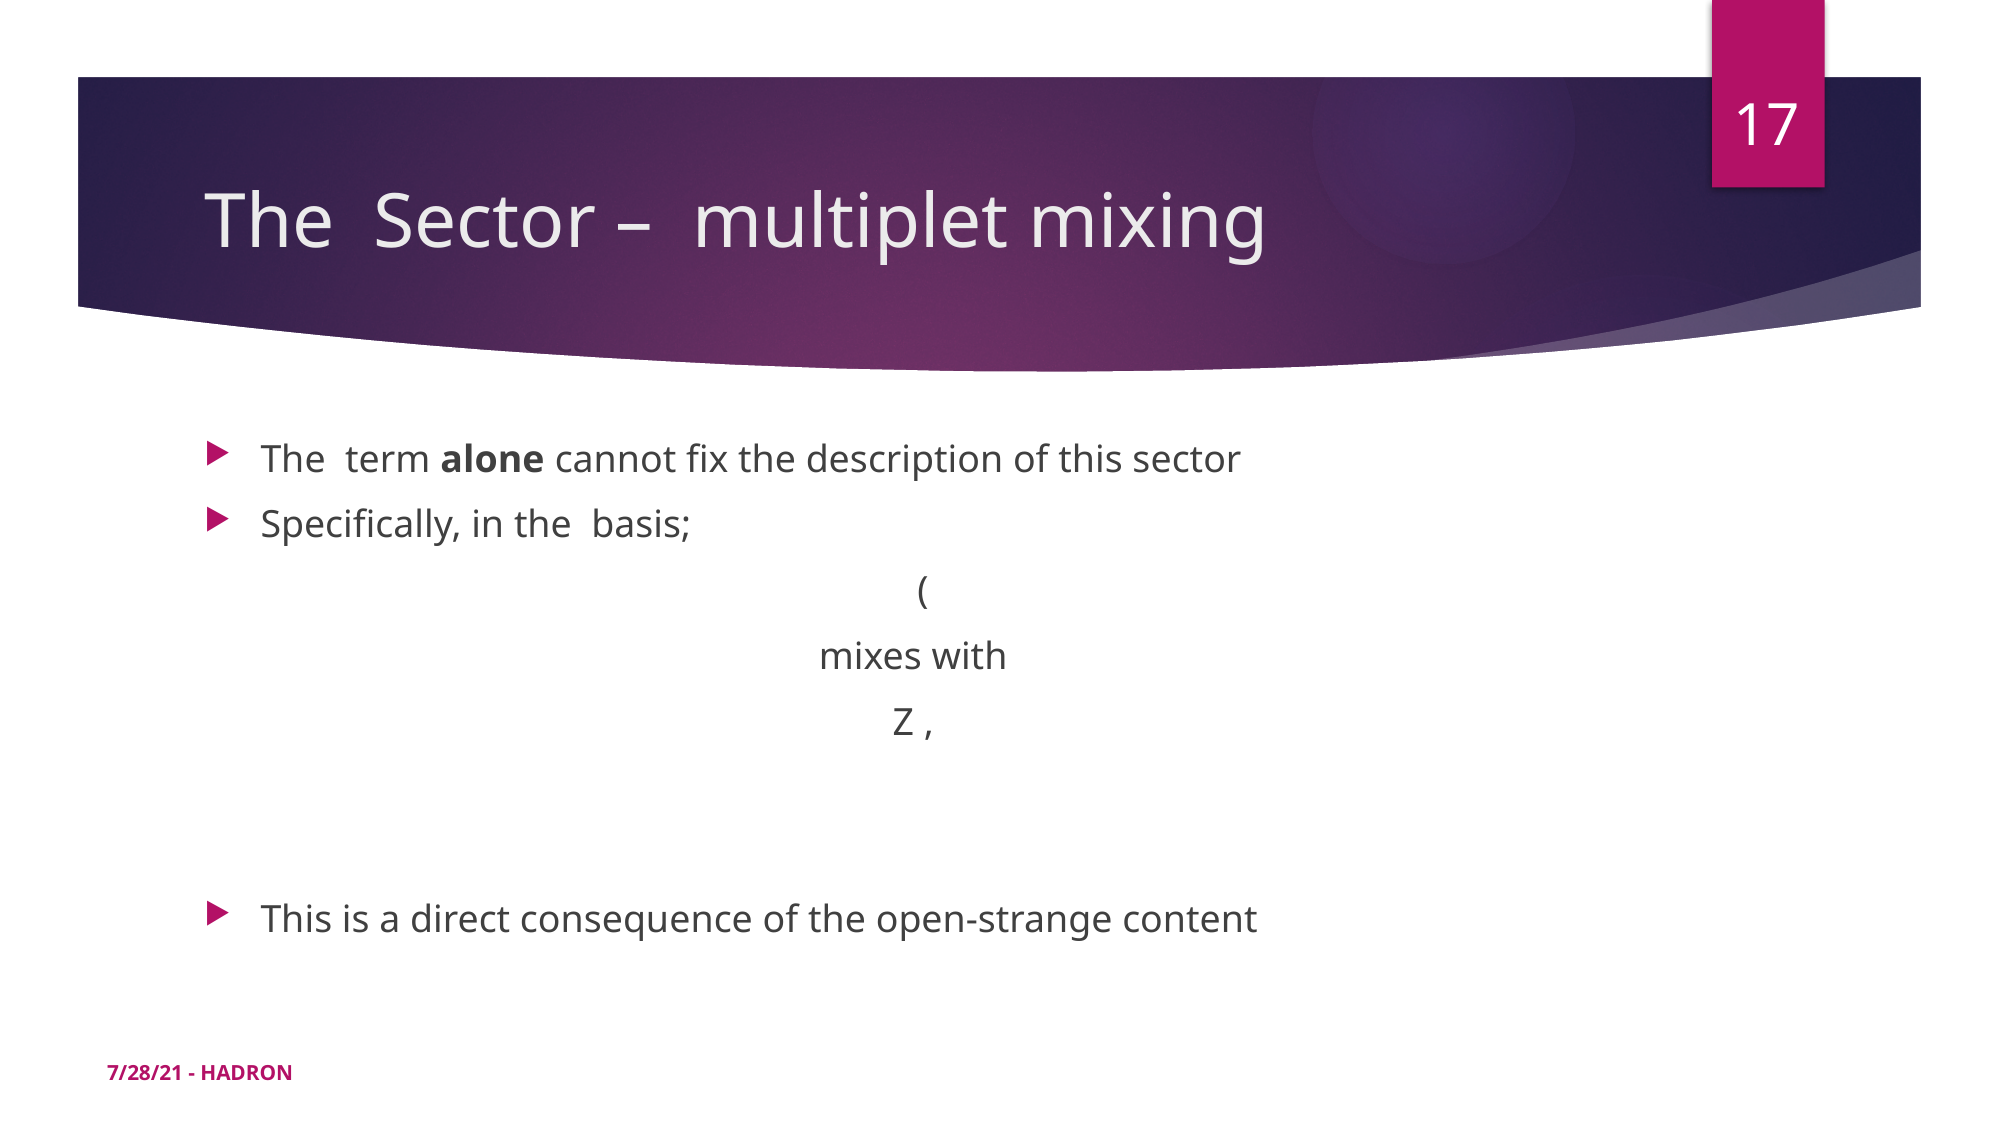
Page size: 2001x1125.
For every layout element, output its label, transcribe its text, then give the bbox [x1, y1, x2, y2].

slide_number 17 [1698, 48, 1836, 175]
footer 7/28/21 - HADRON [92, 1048, 726, 1099]
